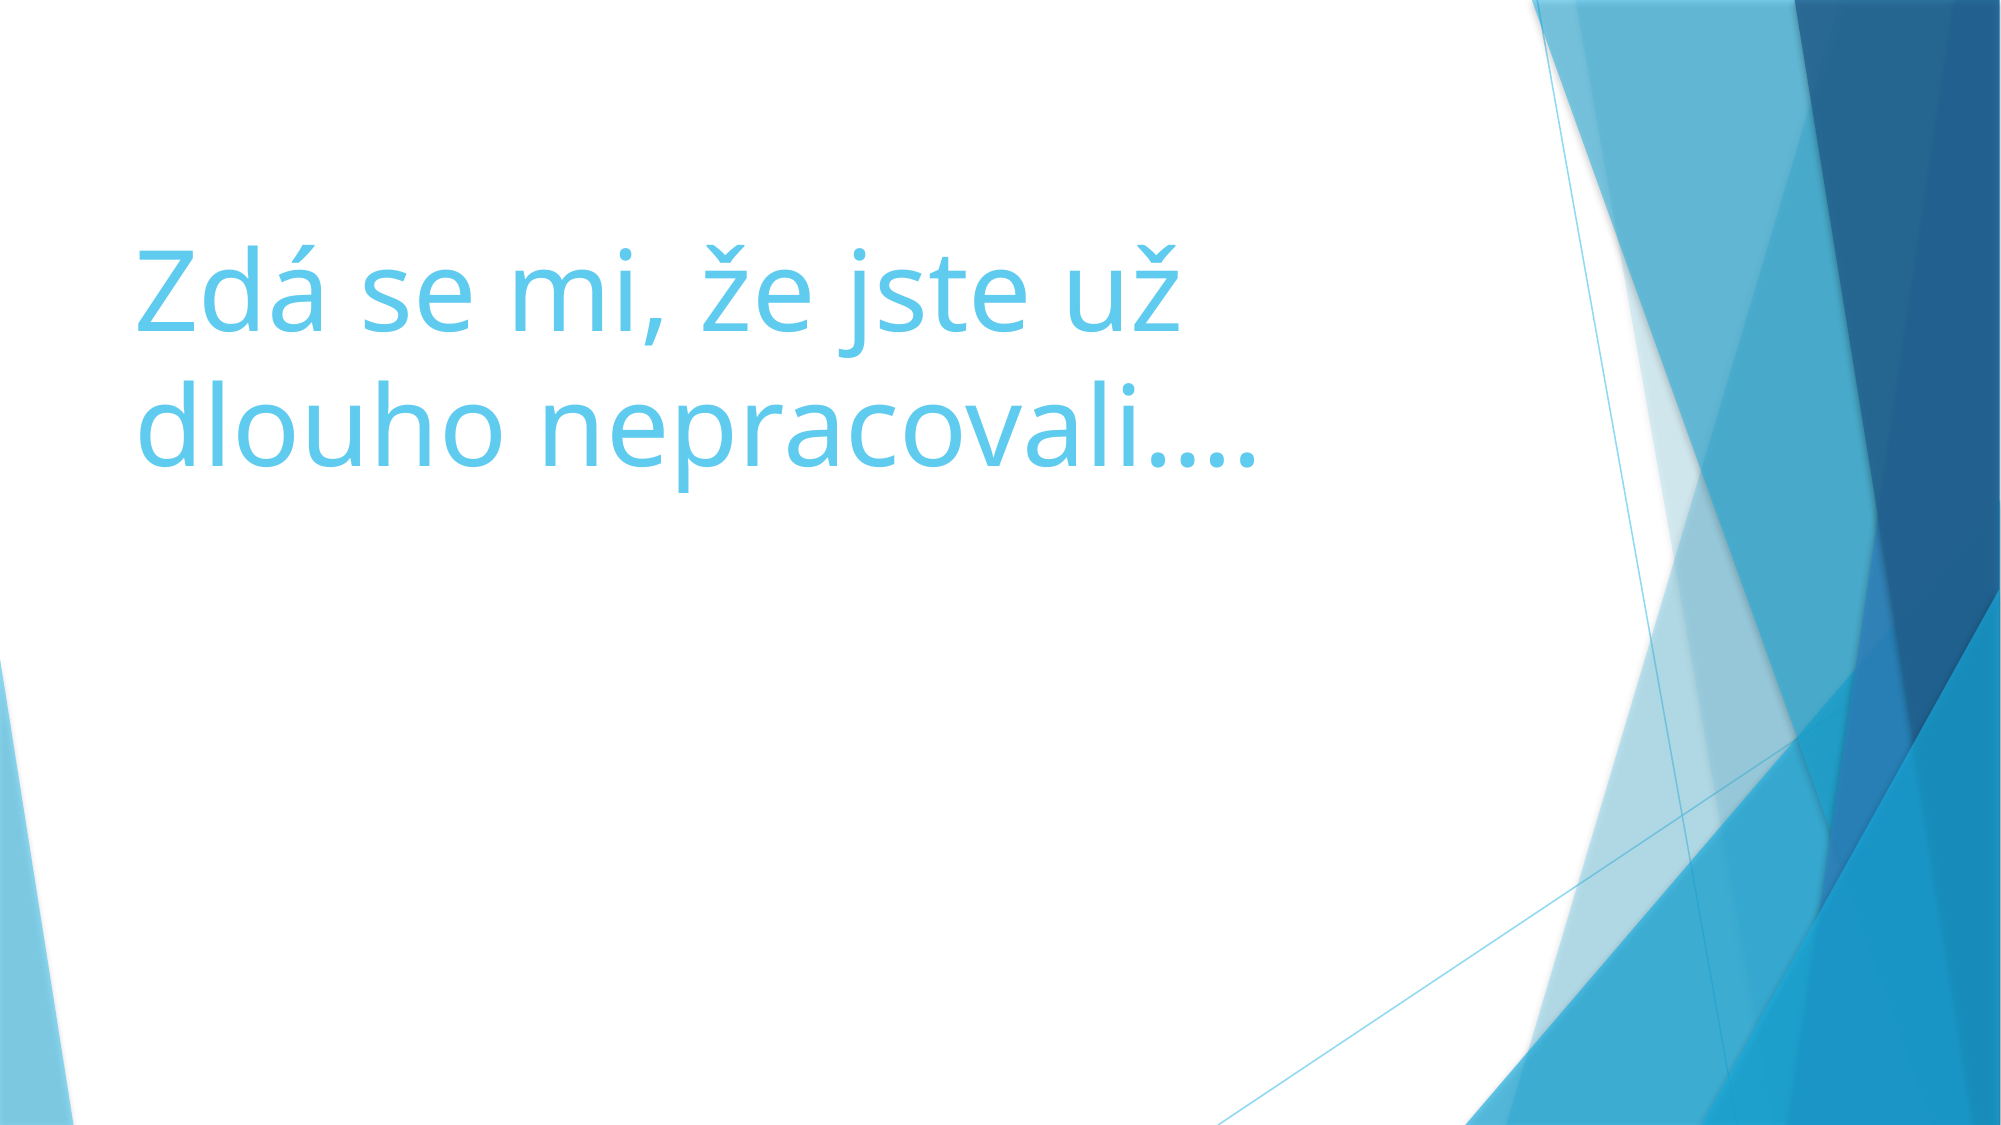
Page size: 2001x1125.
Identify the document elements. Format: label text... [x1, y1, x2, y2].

title Zdá se mi, že jste už dlouho nepracovali…. [119, 211, 1334, 719]
